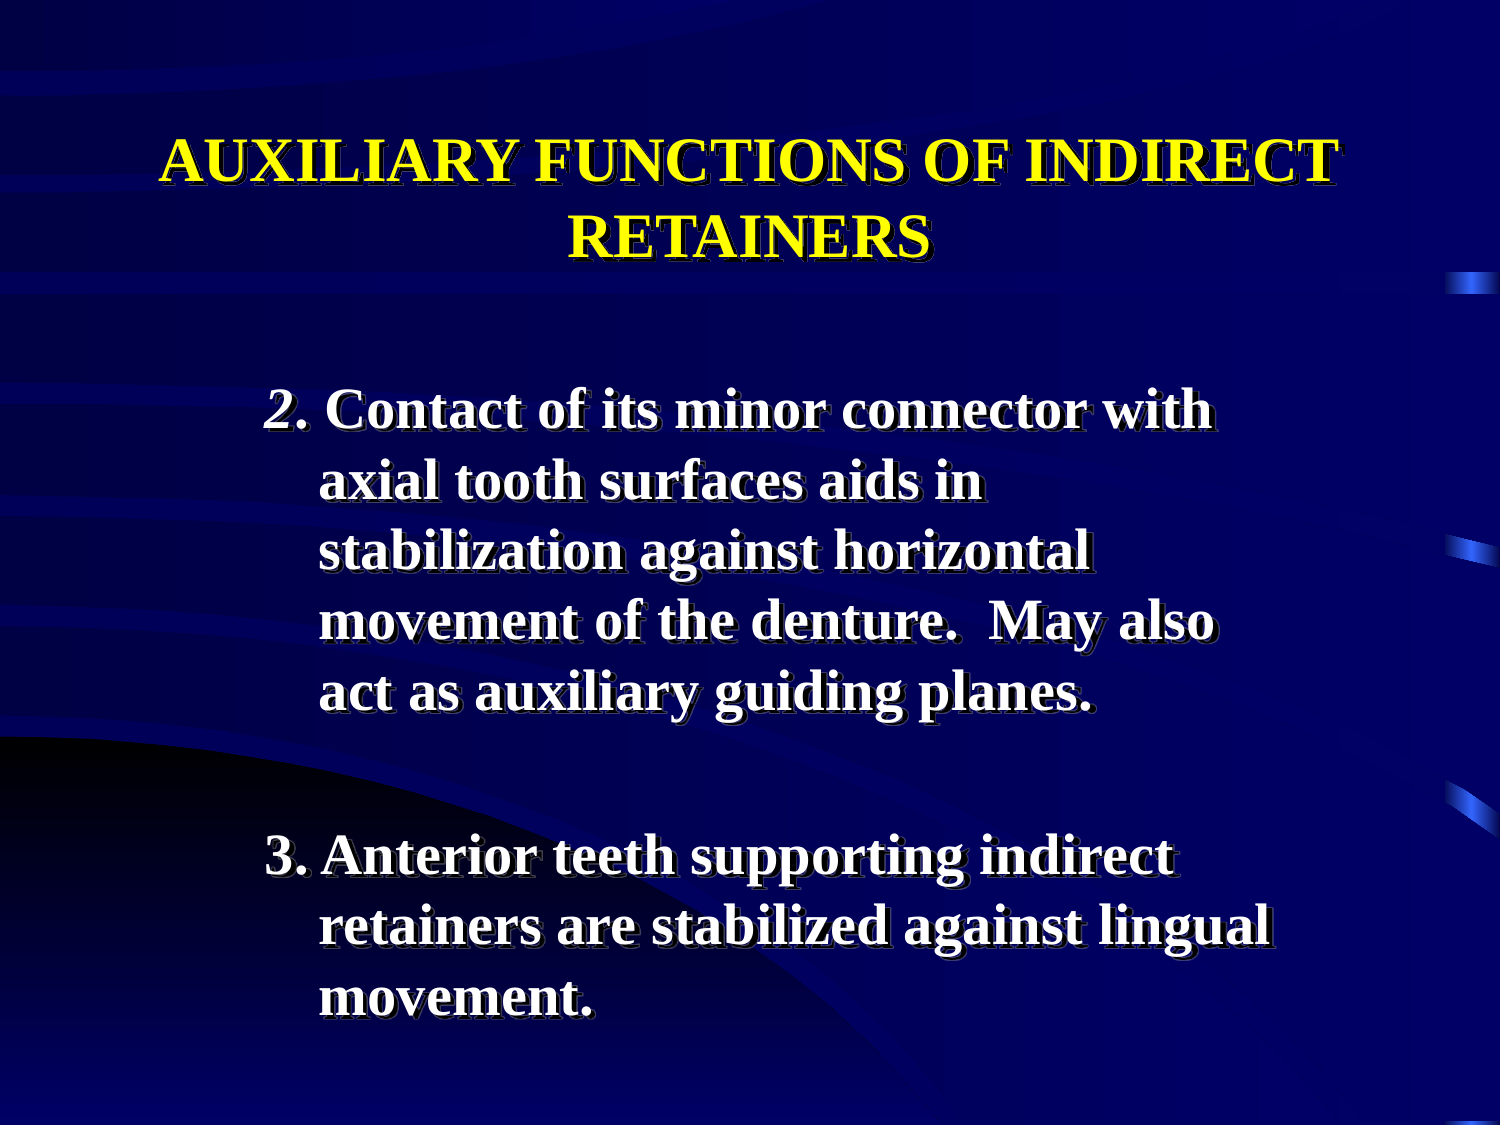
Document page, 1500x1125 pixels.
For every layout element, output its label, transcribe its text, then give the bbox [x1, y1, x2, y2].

list 2. Contact of its minor connector with axial tooth surfaces aids in stabilization against horizontal movement of the denture. May also act as auxiliary guiding planes. 3. Anterior teeth supporting indirect retainers are stabilized against lingual movement. [249, 362, 1313, 1038]
title AUXILIARY FUNCTIONS OF INDIRECT RETAINERS [112, 99, 1388, 288]
